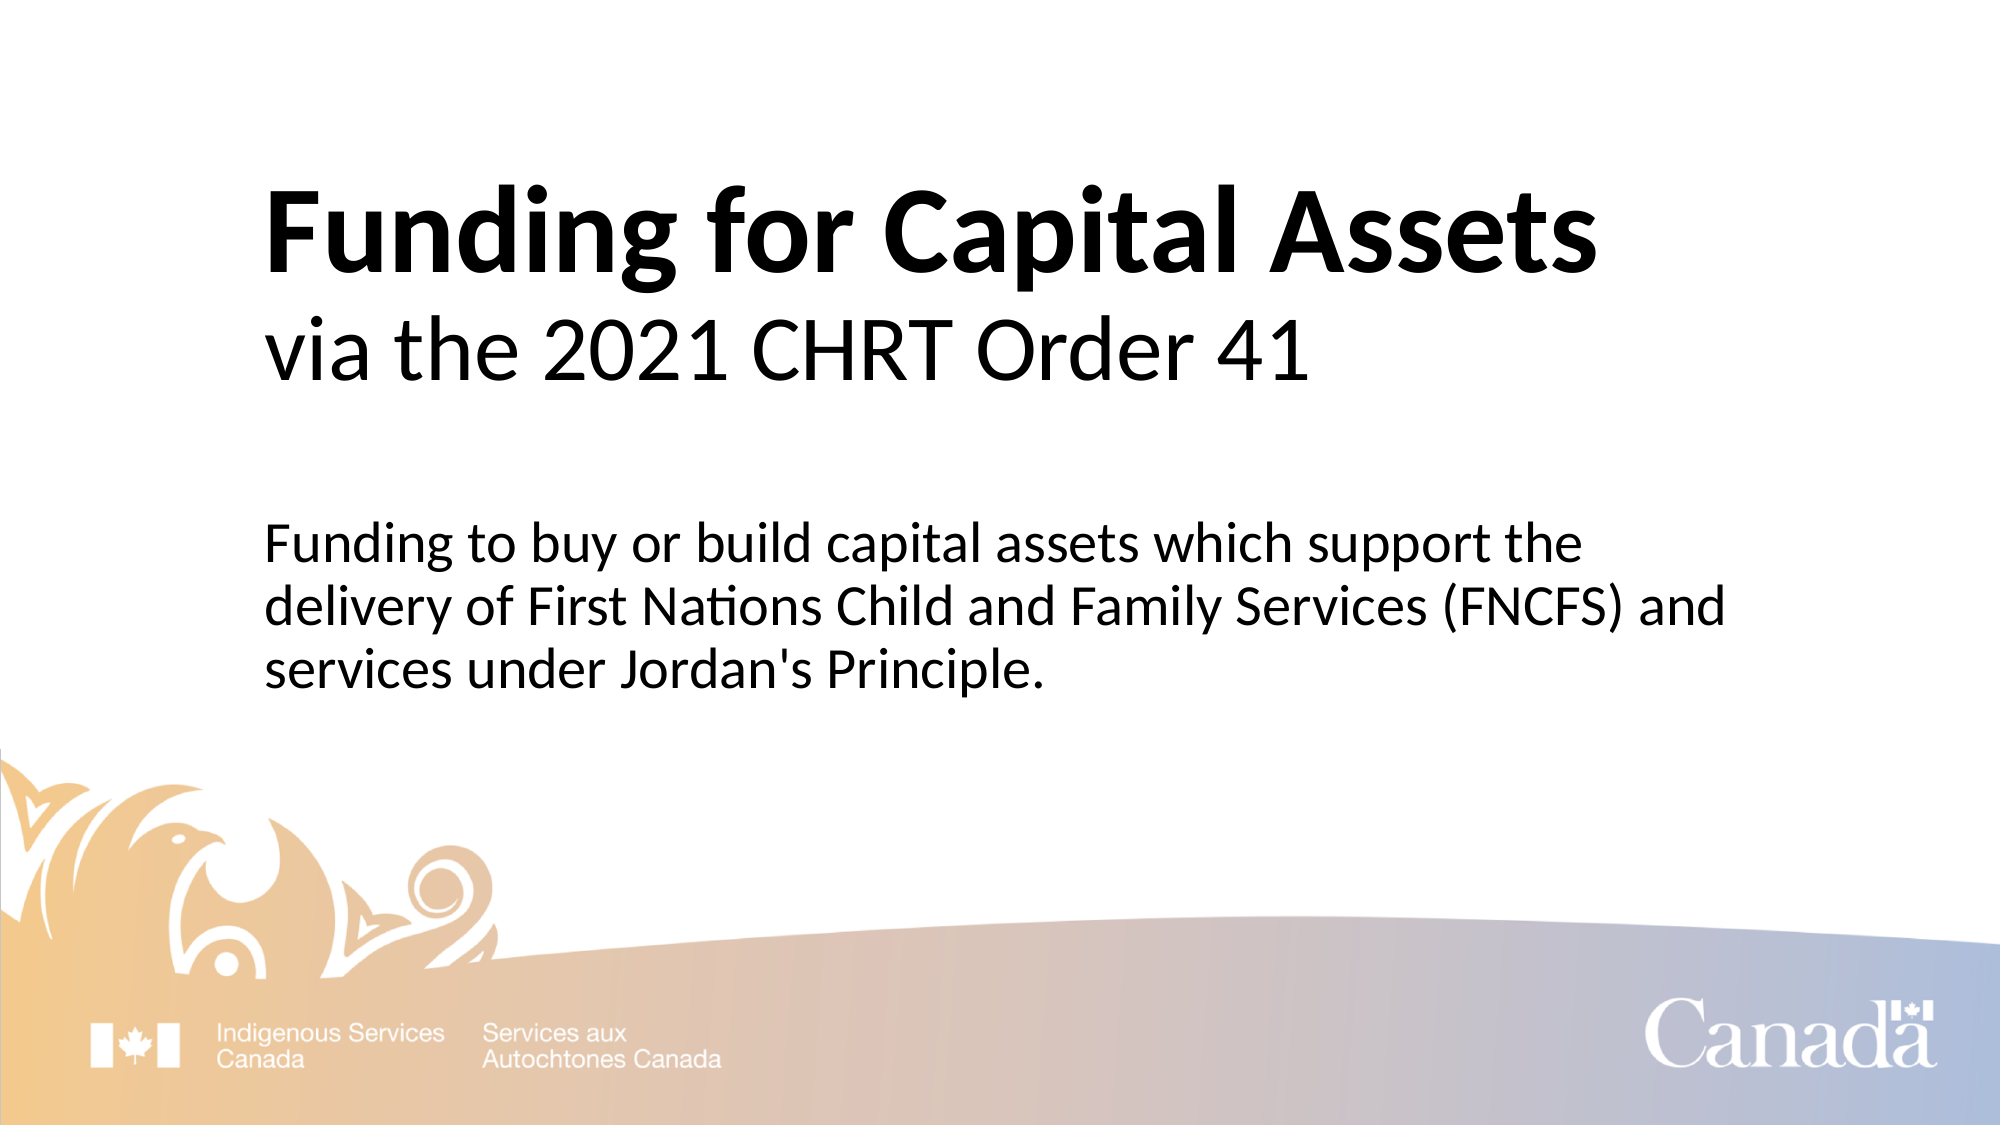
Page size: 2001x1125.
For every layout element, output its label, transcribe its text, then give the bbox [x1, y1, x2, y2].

subtitle Funding to buy or build capital assets which support the delivery of First Nations Child and Family Services (FNCFS) and services under Jordan's Principle. [249, 504, 1750, 749]
picture [0, 749, 2000, 1125]
title Funding for Capital Assets via the 2021 CHRT Order 41 [249, 80, 1750, 409]
